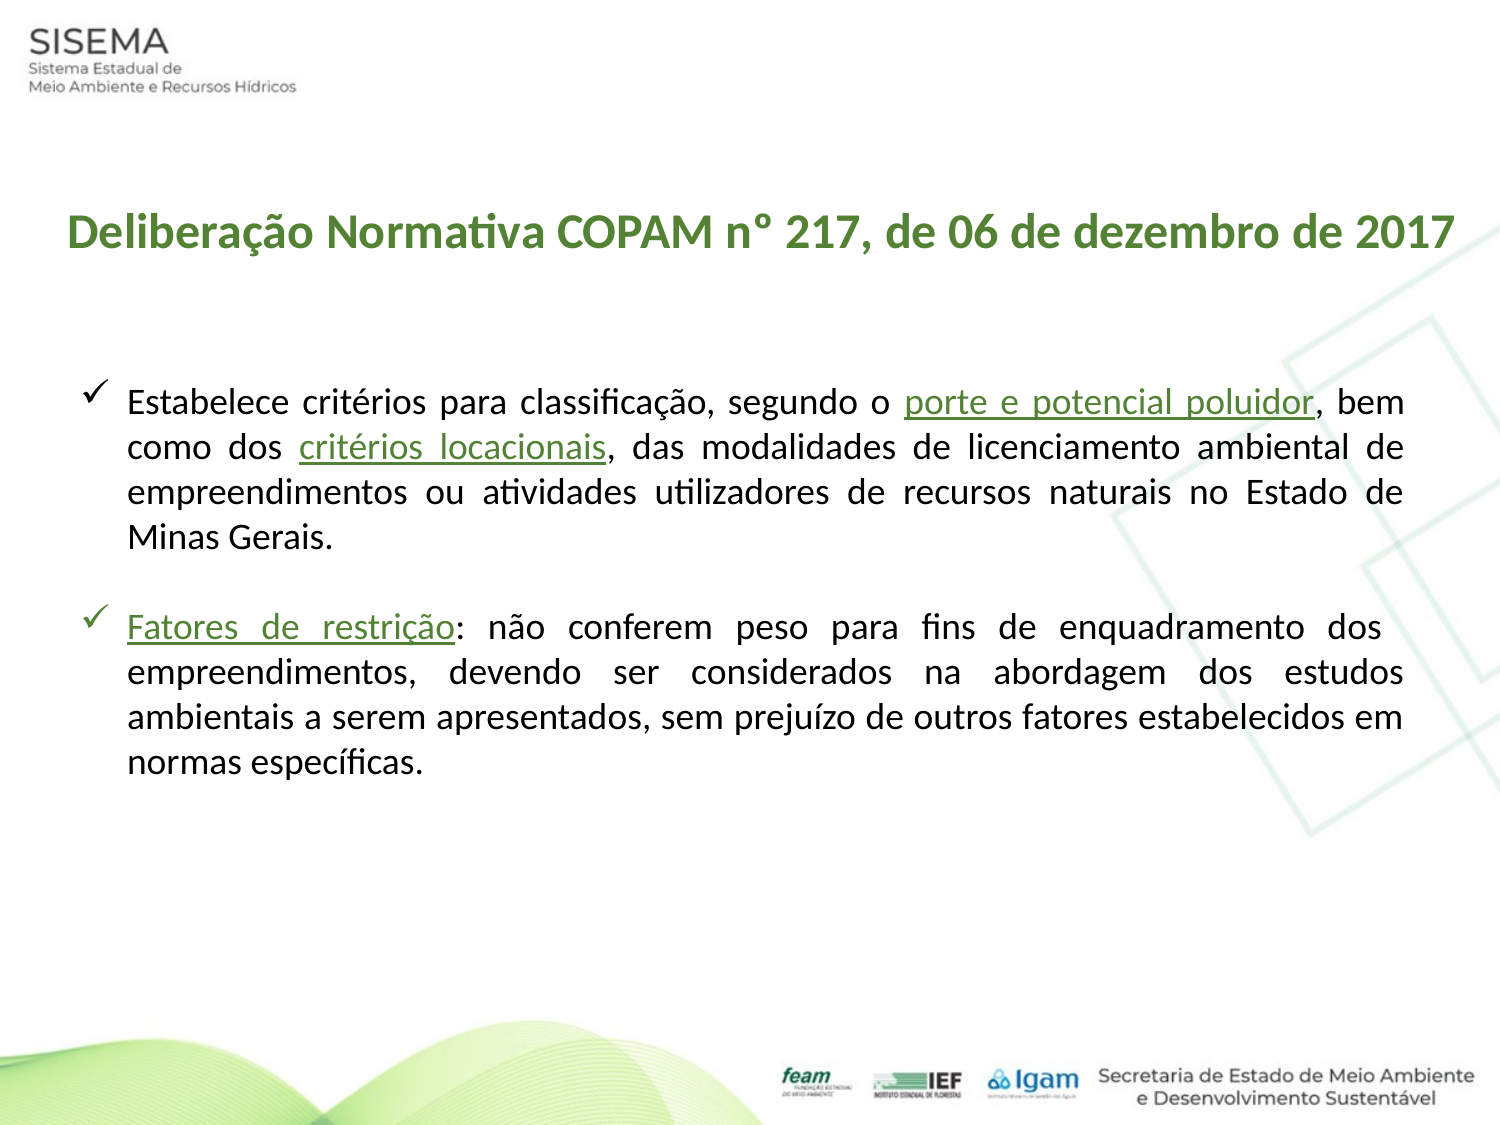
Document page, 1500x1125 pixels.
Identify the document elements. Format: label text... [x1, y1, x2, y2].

picture [0, 0, 1500, 1125]
text_box Deliberação Normativa COPAM nº 217, de 06 de dezembro de 2017 [52, 190, 1500, 266]
text_box Estabelece critérios para classificação, segundo o porte e potencial poluidor, bem como dos critérios locacionais, das modalidades de licenciamento ambiental de empreendimentos ou atividades utilizadores de recursos naturais no Estado de Minas Gerais. Fatores de restrição: não conferem peso para fins de enquadramento dos empreendimentos, devendo ser considerados na abordagem dos estudos ambientais a serem apresentados, sem prejuízo de outros fatores estabelecidos em normas específicas. [65, 324, 1420, 880]
